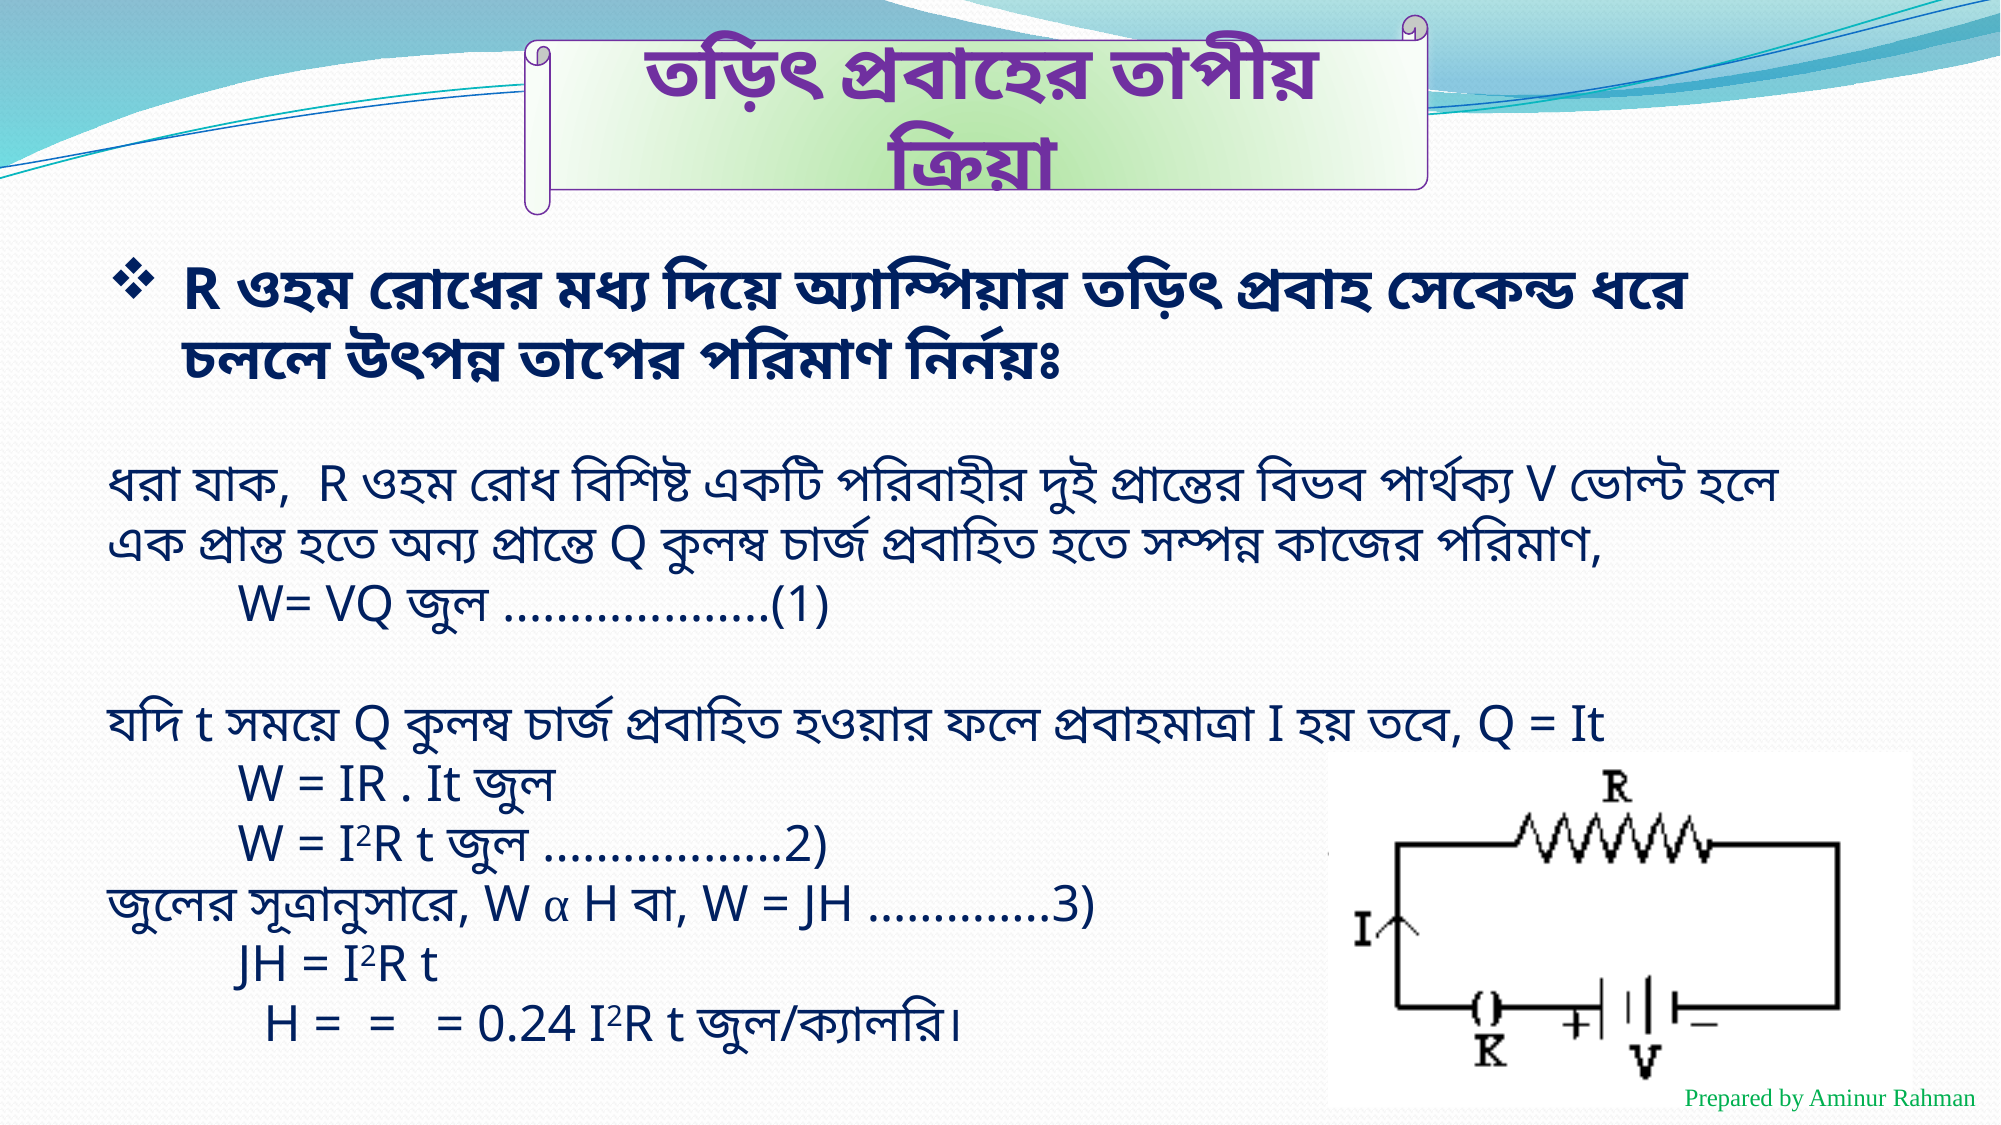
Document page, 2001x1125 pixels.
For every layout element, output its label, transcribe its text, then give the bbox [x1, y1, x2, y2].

text_box Prepared by Aminur Rahman [1910, 1074, 1992, 1119]
text_box তড়িৎ প্রবাহের তাপীয় ক্রিয়া [524, 14, 1429, 216]
picture [1327, 752, 1914, 1108]
